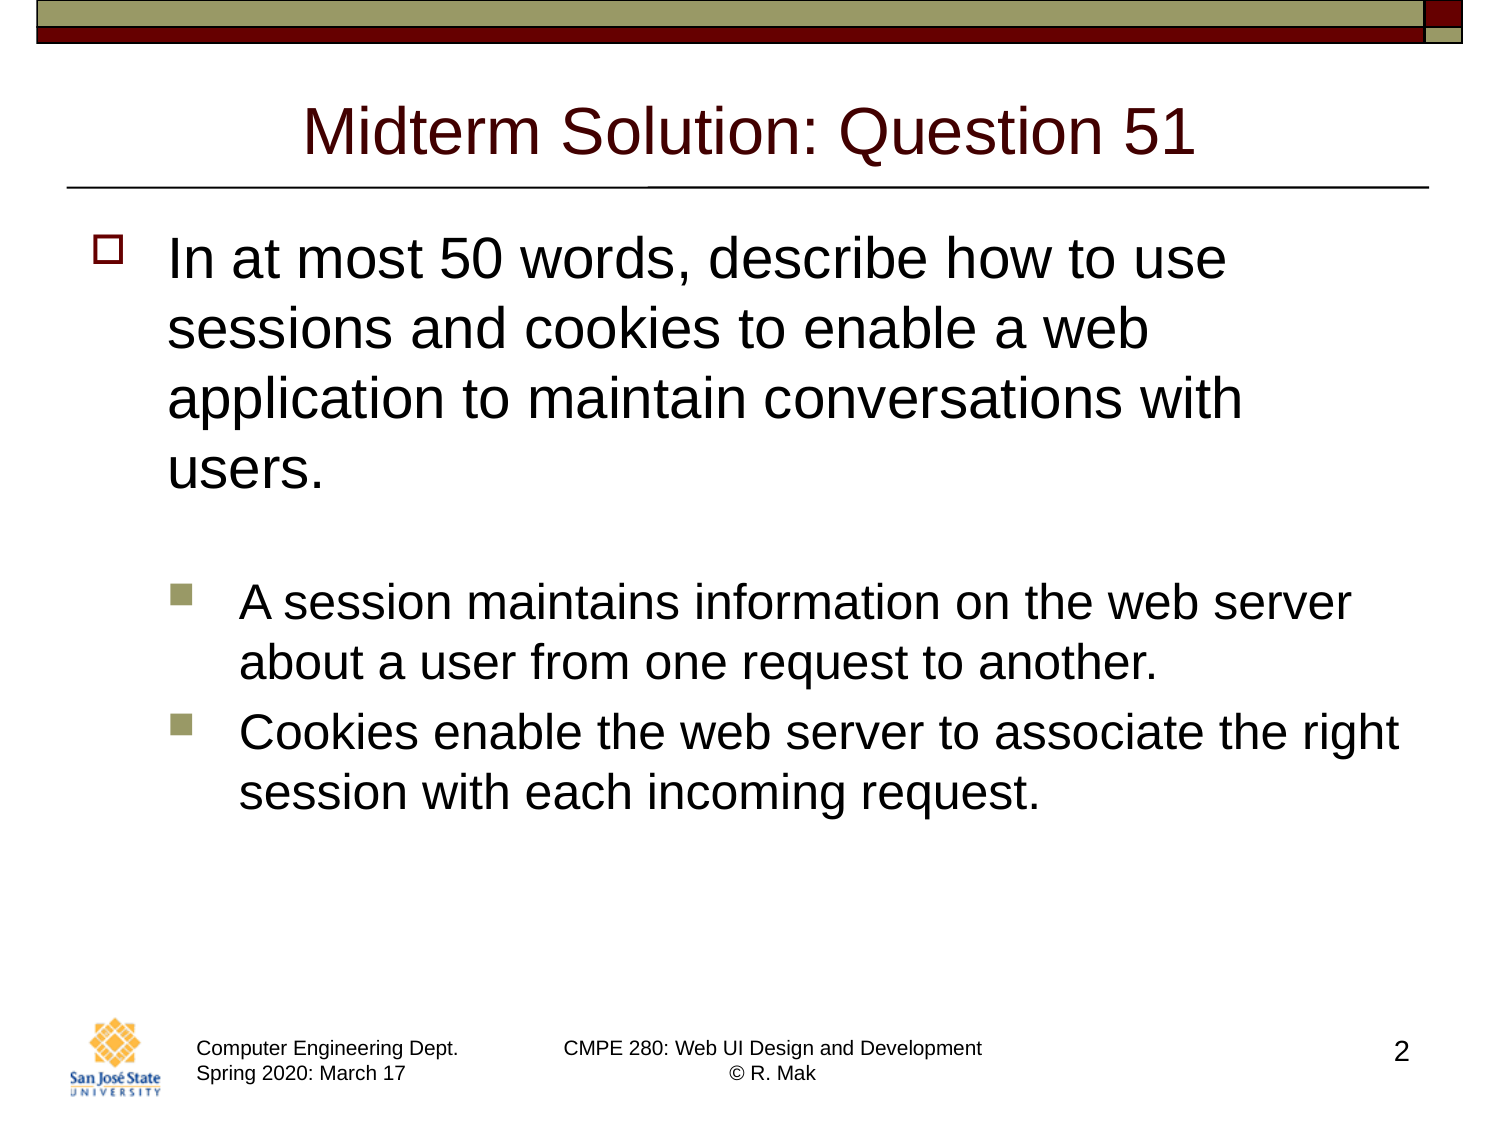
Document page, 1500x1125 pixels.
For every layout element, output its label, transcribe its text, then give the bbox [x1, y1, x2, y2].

picture [60, 1012, 166, 1112]
list In at most 50 words, describe how to use sessions and cookies to enable a web application to maintain conversations with users. A session maintains information on the web server about a user from one request to another. Cookies enable the web server to associate the right session with each incoming request. [75, 212, 1425, 1006]
title Midterm Solution: Question 51 [75, 67, 1425, 175]
slide_number 2 [1335, 1025, 1425, 1100]
